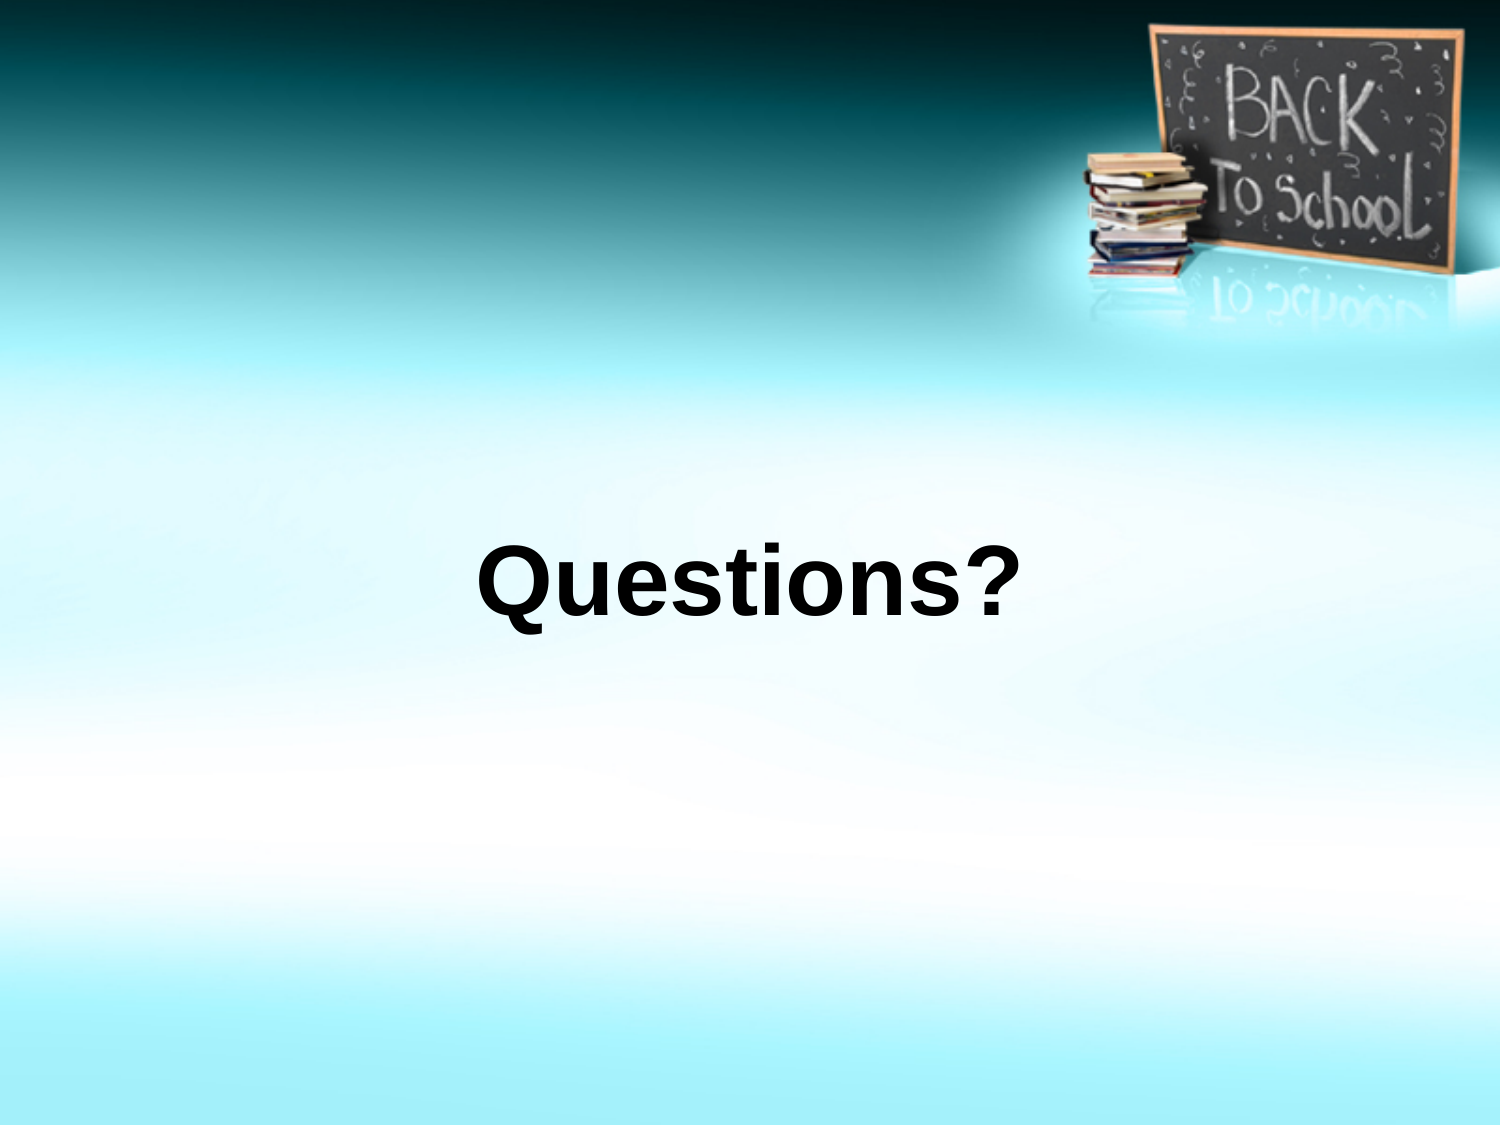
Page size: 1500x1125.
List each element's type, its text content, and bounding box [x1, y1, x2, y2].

title [75, 45, 1088, 233]
picture [0, 0, 1500, 1125]
list Questions? [75, 437, 1425, 750]
